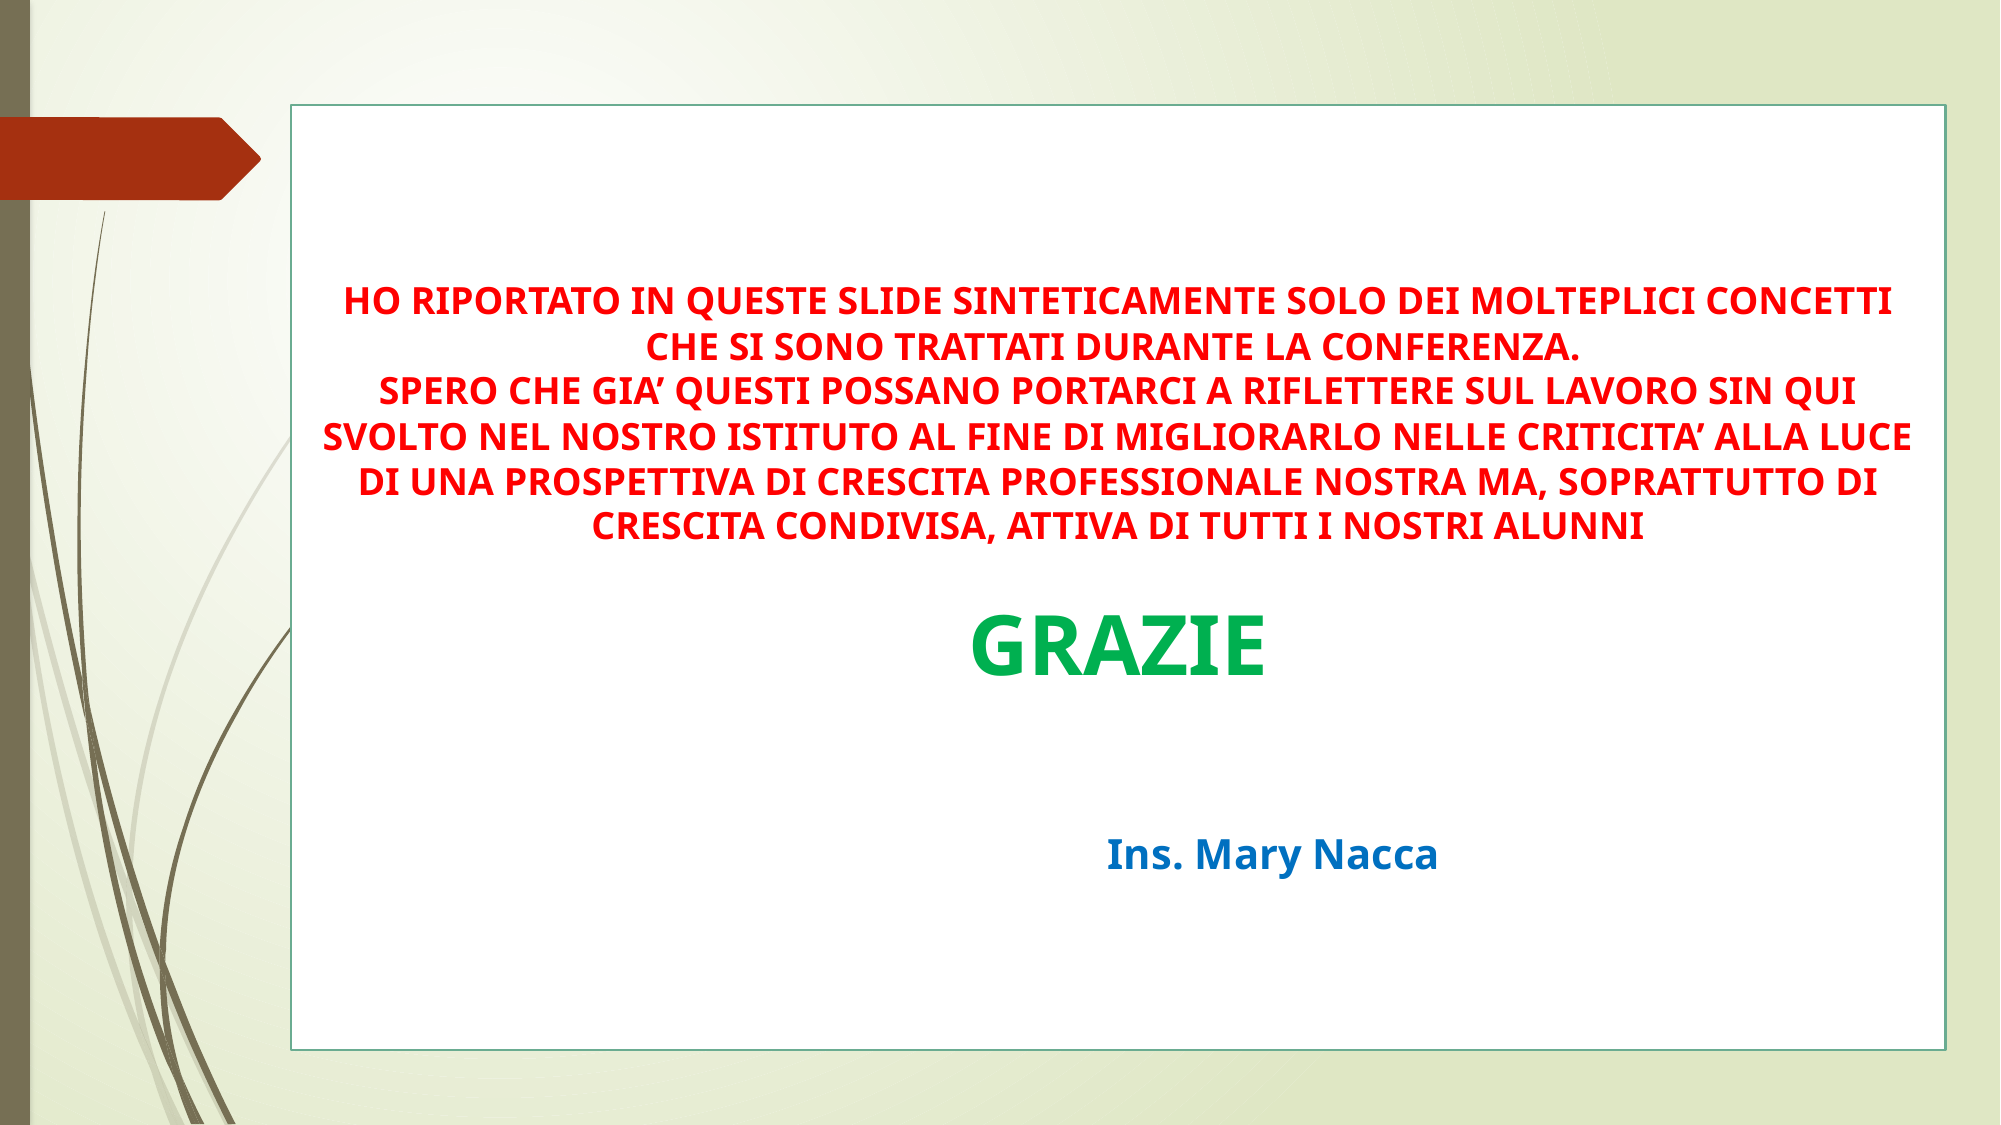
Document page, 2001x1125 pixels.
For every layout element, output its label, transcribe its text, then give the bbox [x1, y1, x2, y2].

text_box HO RIPORTATO IN QUESTE SLIDE SINTETICAMENTE SOLO DEI MOLTEPLICI CONCETTI CHE SI SONO TRATTATI DURANTE LA CONFERENZA. SPERO CHE GIA’ QUESTI POSSANO PORTARCI A RIFLETTERE SUL LAVORO SIN QUI SVOLTO NEL NOSTRO ISTITUTO AL FINE DI MIGLIORARLO NELLE CRITICITA’ ALLA LUCE DI UNA PROSPETTIVA DI CRESCITA PROFESSIONALE NOSTRA MA, SOPRATTUTTO DI CRESCITA CONDIVISA, ATTIVA DI TUTTI I NOSTRI ALUNNI GRAZIE Ins. Mary Nacca [290, 104, 1947, 1051]
